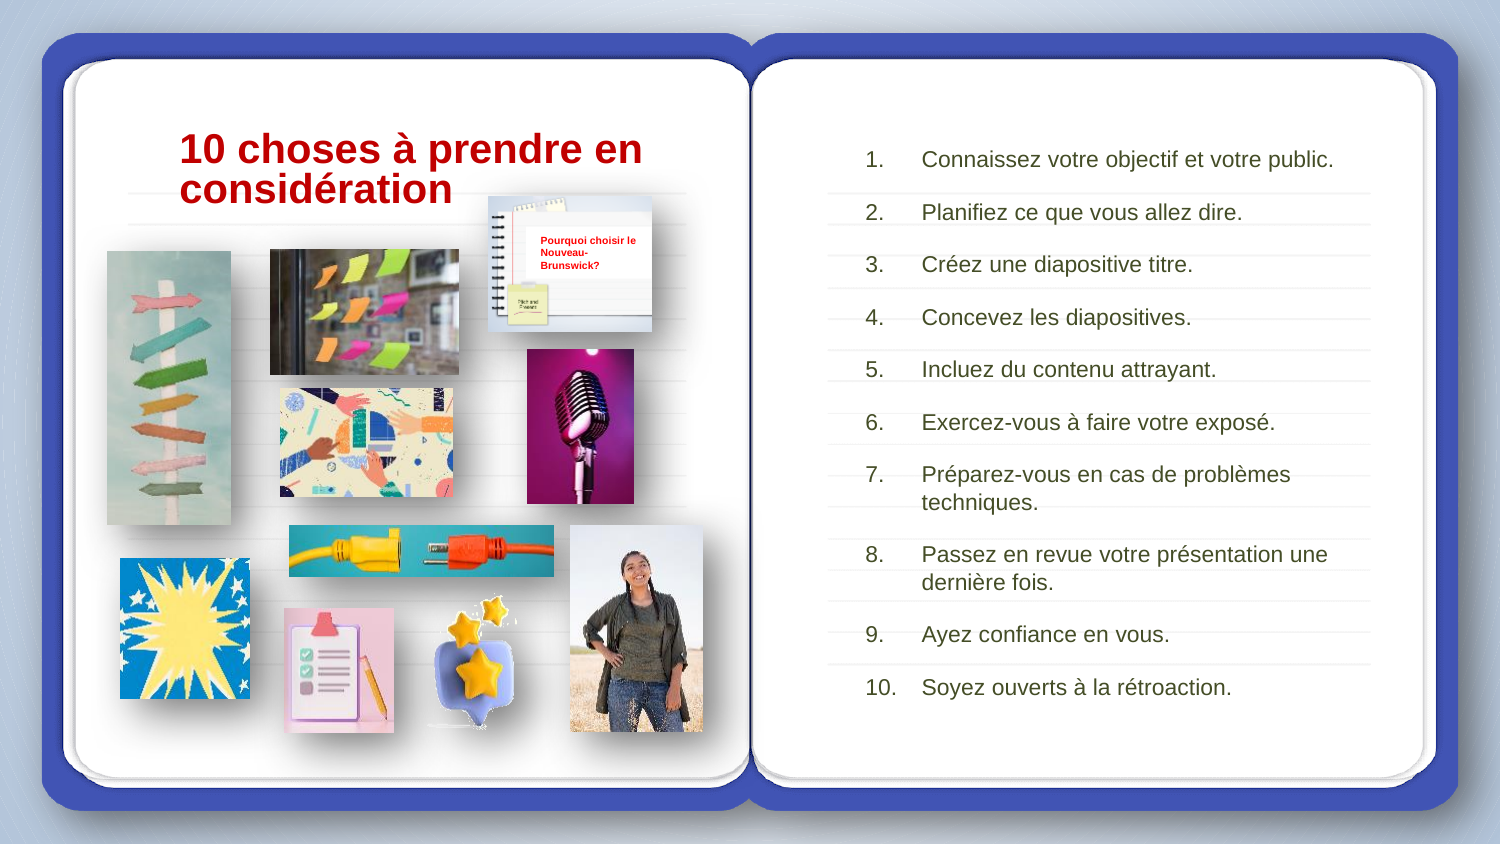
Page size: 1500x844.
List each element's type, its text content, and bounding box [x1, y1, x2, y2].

picture [41, 33, 1459, 811]
title 10 choses à prendre en considération [164, 116, 673, 211]
list Connaissez votre objectif et votre public. Planifiez ce que vous allez dire. Créez une diapositive titre. Concevez les diapositives. Incluez du contenu attrayant. Exercez-vous à faire votre exposé. Préparez-vous en cas de problèmes techniques. Passez en revue votre présentation une dernière fois. Ayez confiance en vous. Soyez ouverts à la rétroaction. [827, 88, 1357, 756]
